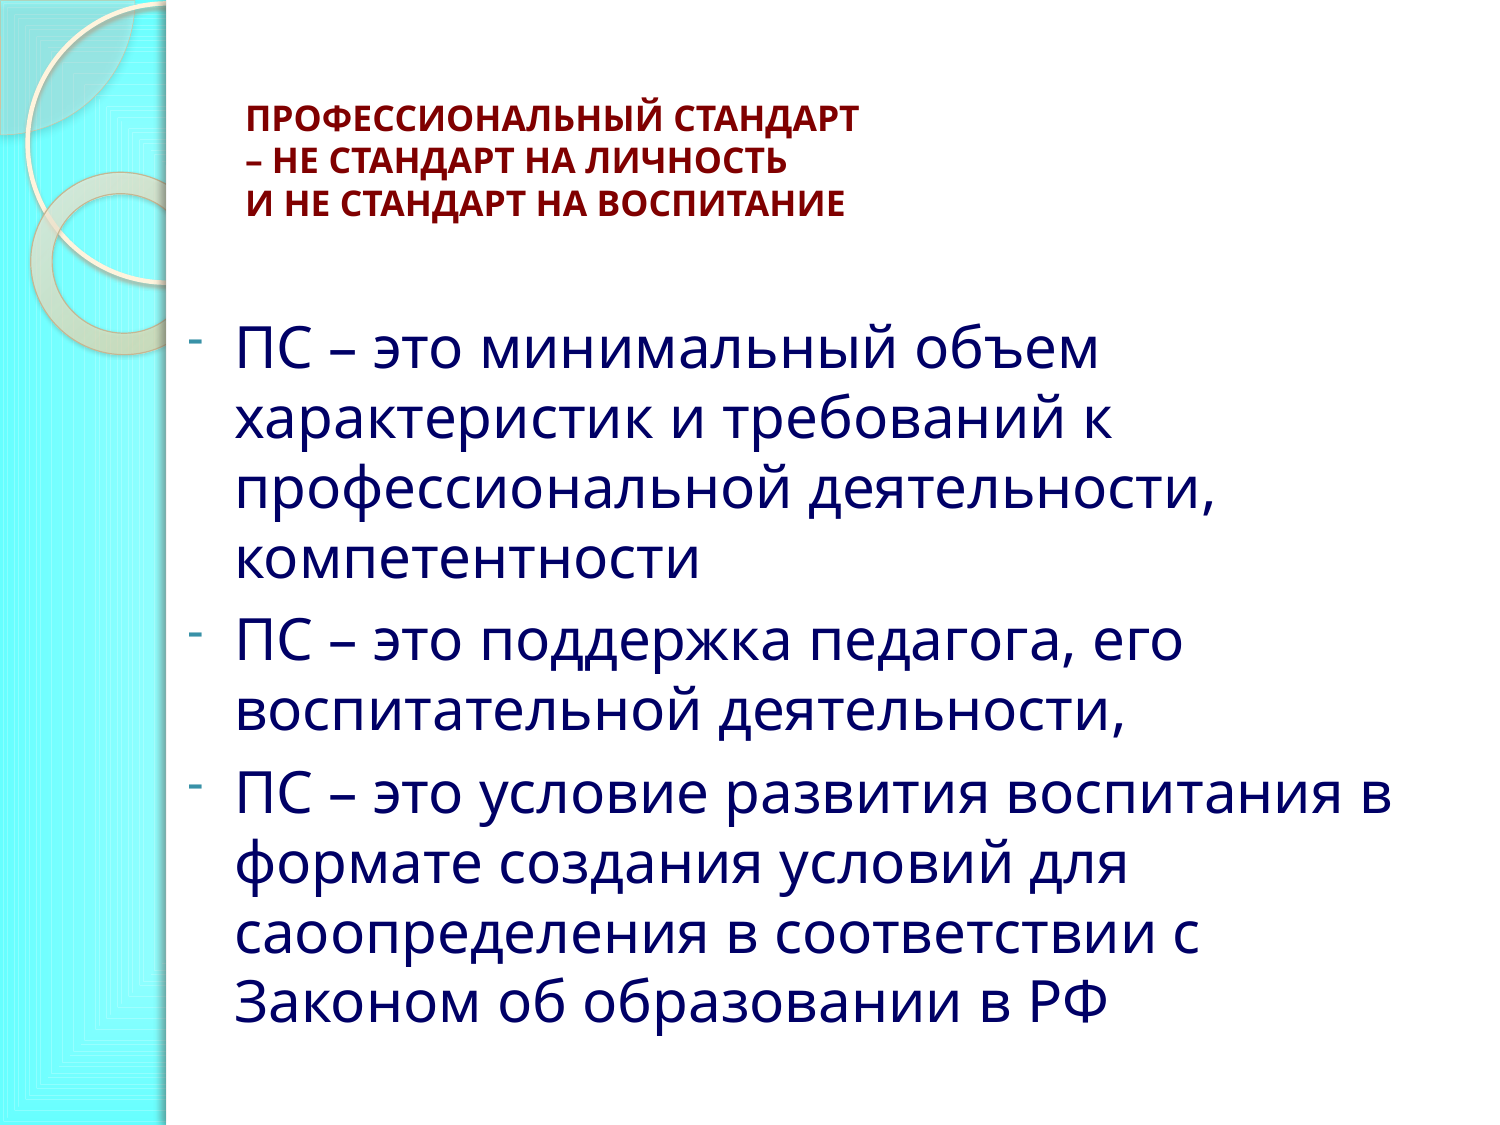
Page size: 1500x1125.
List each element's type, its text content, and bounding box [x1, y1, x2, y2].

list ПС – это минимальный объем характеристик и требований к профессиональной деятельности, компетентности ПС – это поддержка педагога, его воспитательной деятельности, ПС – это условие развития воспитания в формате создания условий для саоопределения в соответствии с Законом об образовании в РФ [159, 219, 1466, 1008]
title профессиональный стандарт – не стандарт на личность и не стандарт на воспитание [230, 37, 1450, 219]
